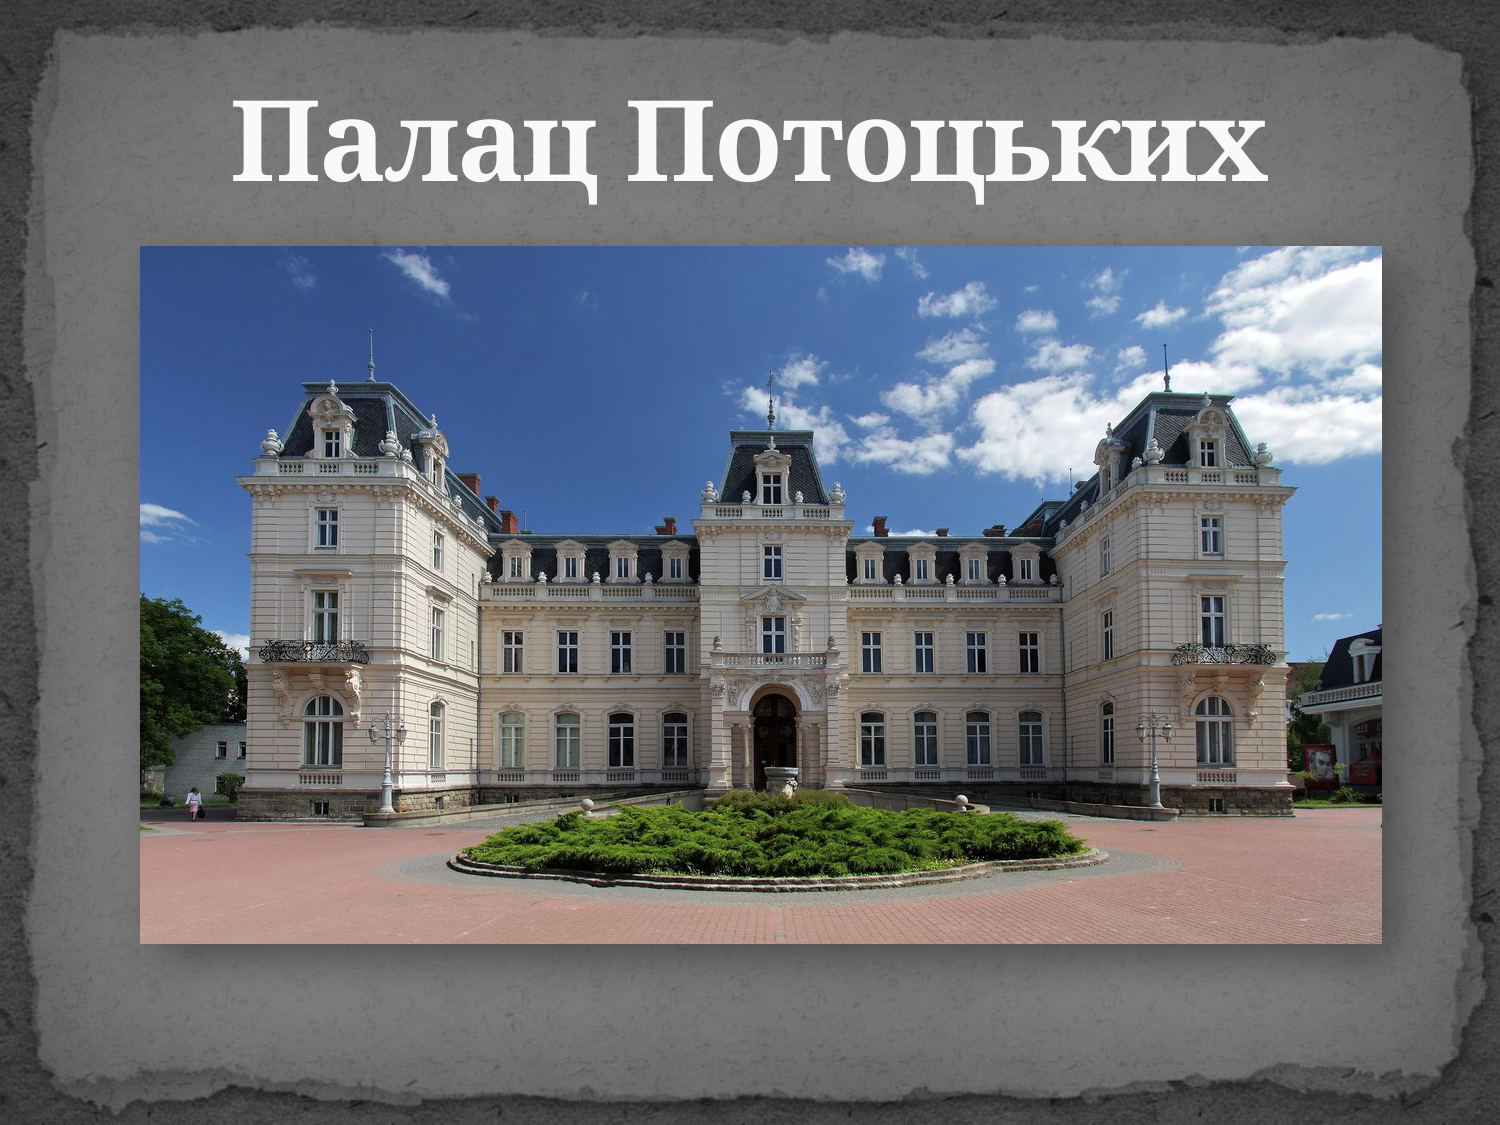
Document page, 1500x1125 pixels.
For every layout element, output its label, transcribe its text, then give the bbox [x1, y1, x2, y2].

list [142, 247, 1381, 942]
title Палац Потоцьких [74, 24, 1425, 211]
